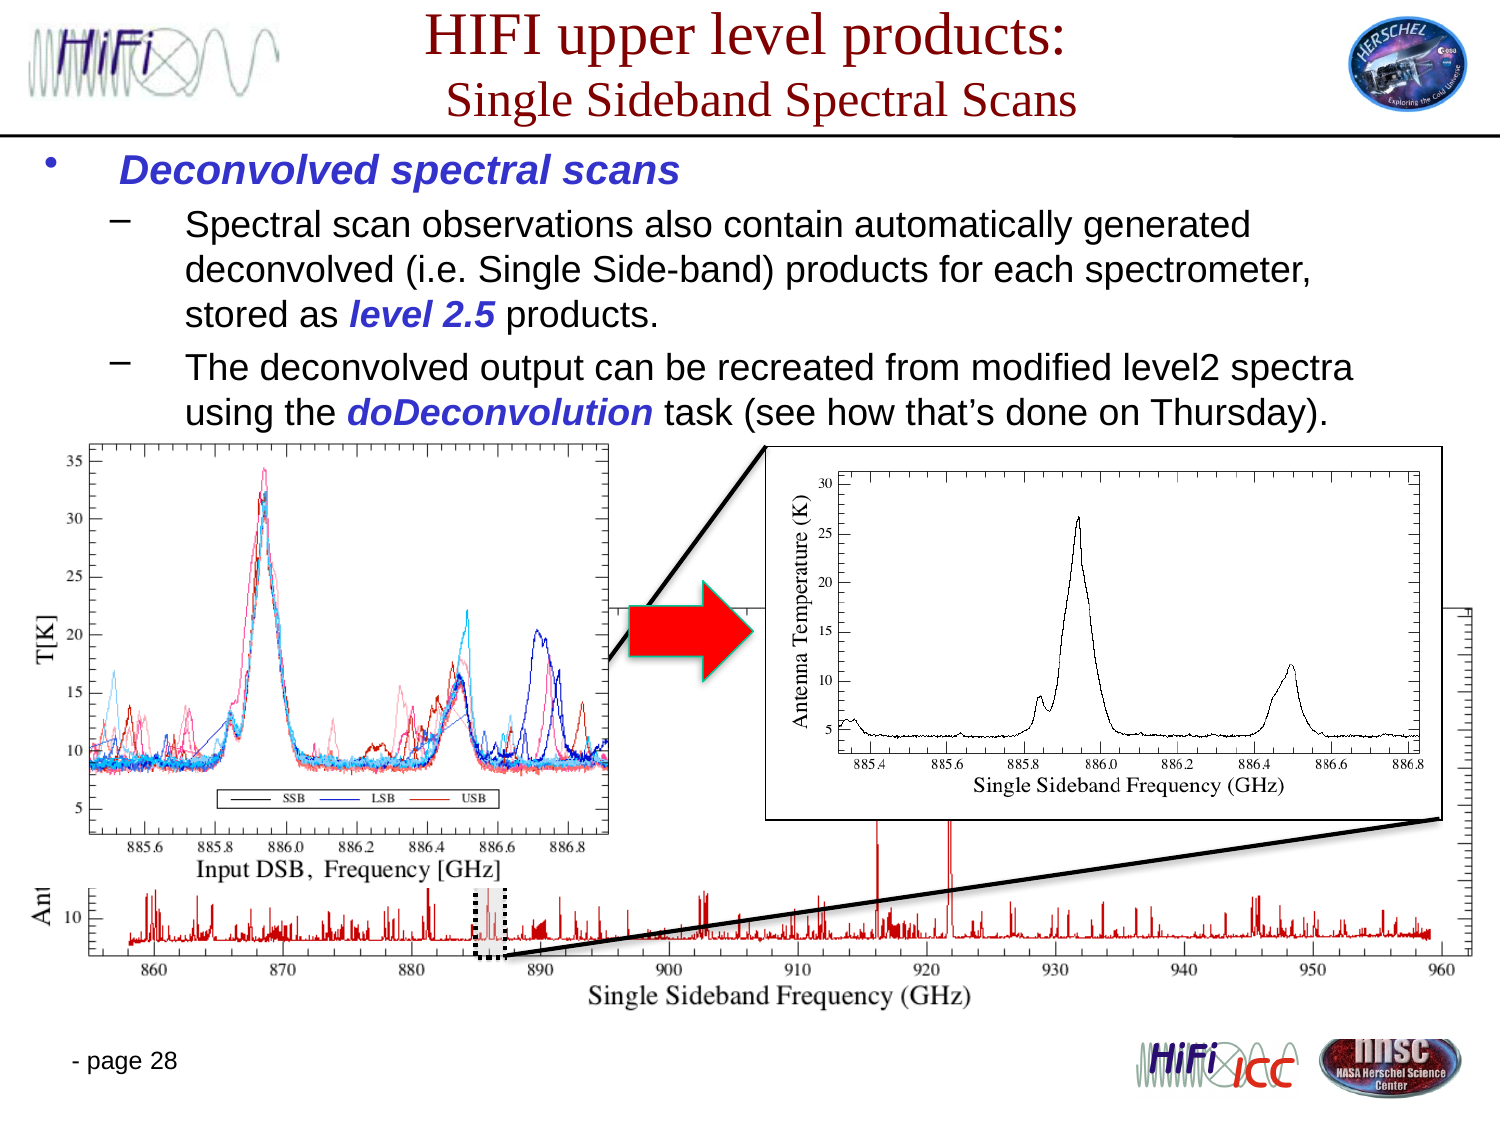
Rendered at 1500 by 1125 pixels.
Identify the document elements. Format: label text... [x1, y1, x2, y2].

picture [18, 14, 147, 109]
title HIFI upper level products: Single Sideband Spectral Scans [147, 6, 1377, 114]
picture [0, 579, 1500, 1102]
text_box Deconvolved spectral scans Spectral scan observations also contain automatically generated deconvolved (i.e. Single Side-band) products for each spectrometer, stored as level 2.5 products. The deconvolved output can be recreated from modified level2 spectra using the doDeconvolution task (see how that’s done on Thursday). [29, 135, 1424, 444]
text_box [468, 445, 1442, 956]
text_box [24, 436, 754, 888]
picture [1377, 15, 1469, 114]
